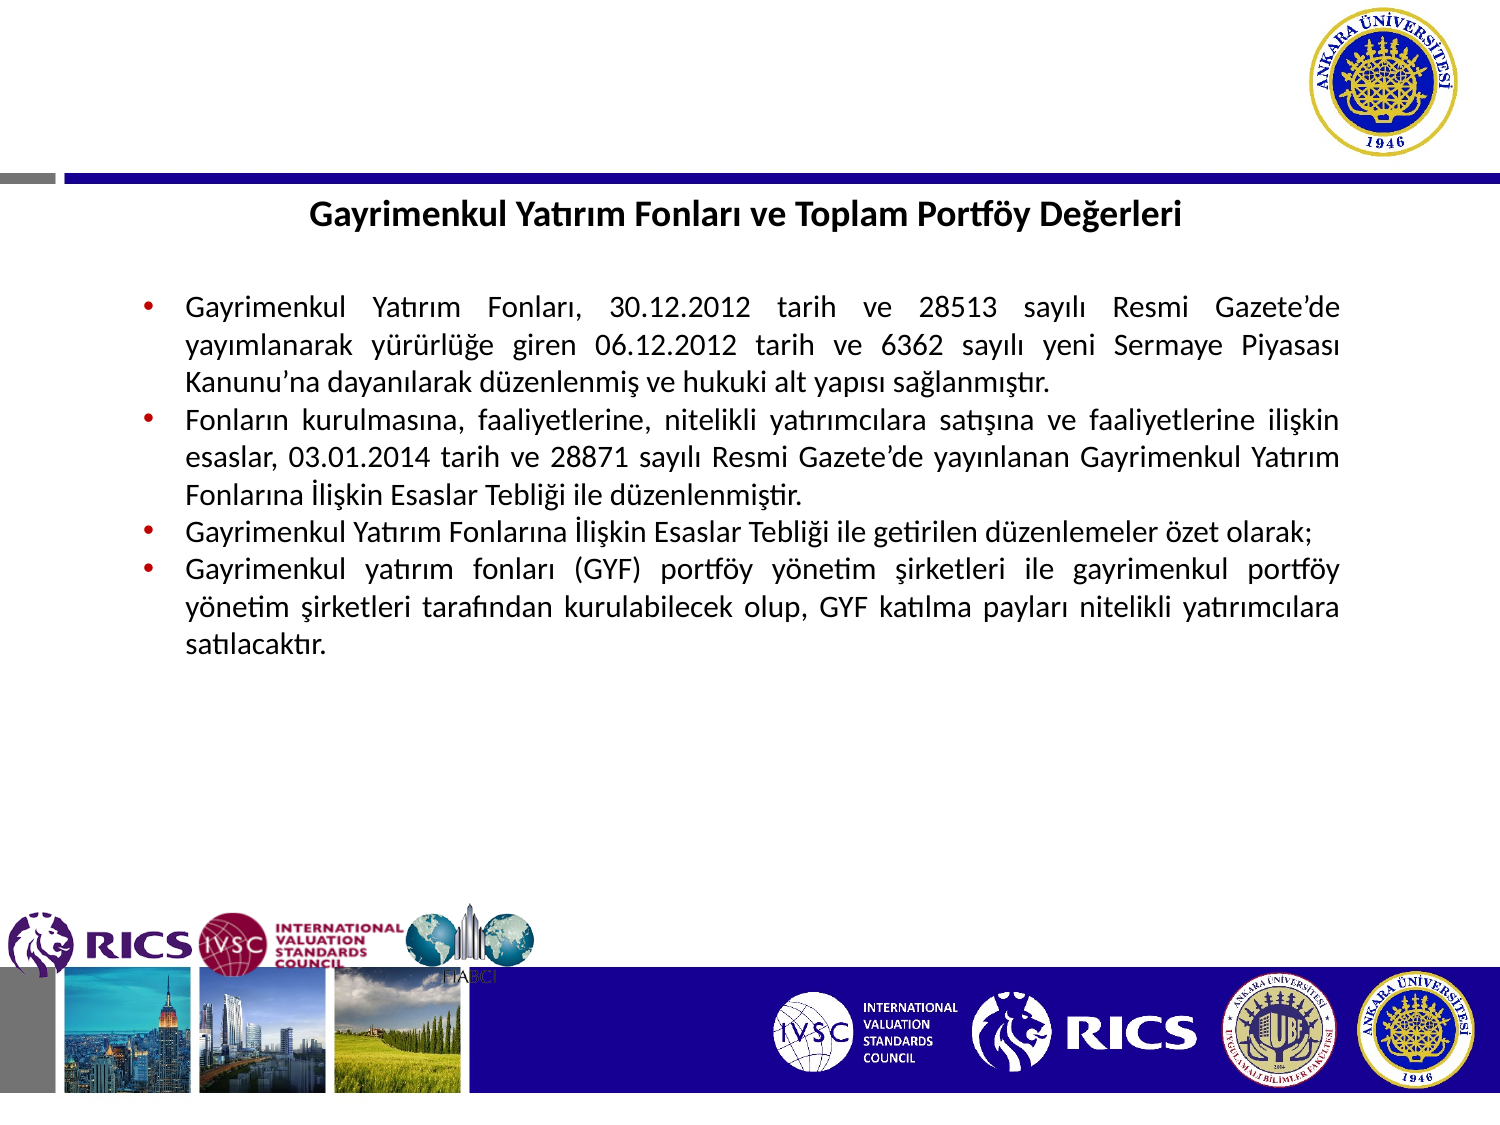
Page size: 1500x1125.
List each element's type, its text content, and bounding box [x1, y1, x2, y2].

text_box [0, 845, 543, 1040]
picture [0, 0, 1500, 1125]
text_box Gayrimenkul Yatırım Fonları, 30.12.2012 tarih ve 28513 sayılı Resmi Gazete’de yayımlanarak yürürlüğe giren 06.12.2012 tarih ve 6362 sayılı yeni Sermaye Piyasası Kanunu’na dayanılarak düzenlenmiş ve hukuki alt yapısı sağlanmıştır. Fonların kurulmasına, faaliyetlerine, nitelikli yatırımcılara satışına ve faaliyetlerine ilişkin esaslar, 03.01.2014 tarih ve 28871 sayılı Resmi Gazete’de yayınlanan Gayrimenkul Yatırım Fonlarına İlişkin Esaslar Tebliği ile düzenlenmiştir. Gayrimenkul Yatırım Fonlarına İlişkin Esaslar Tebliği ile getirilen düzenlemeler özet olarak; Gayrimenkul yatırım fonları (GYF) portföy yönetim şirketleri ile gayrimenkul portföy yönetim şirketleri tarafından kurulabilecek olup, GYF katılma payları nitelikli yatırımcılara satılacaktır. [128, 279, 1357, 781]
text_box Gayrimenkul Yatırım Fonları ve Toplam Portföy Değerleri [225, 182, 1268, 242]
